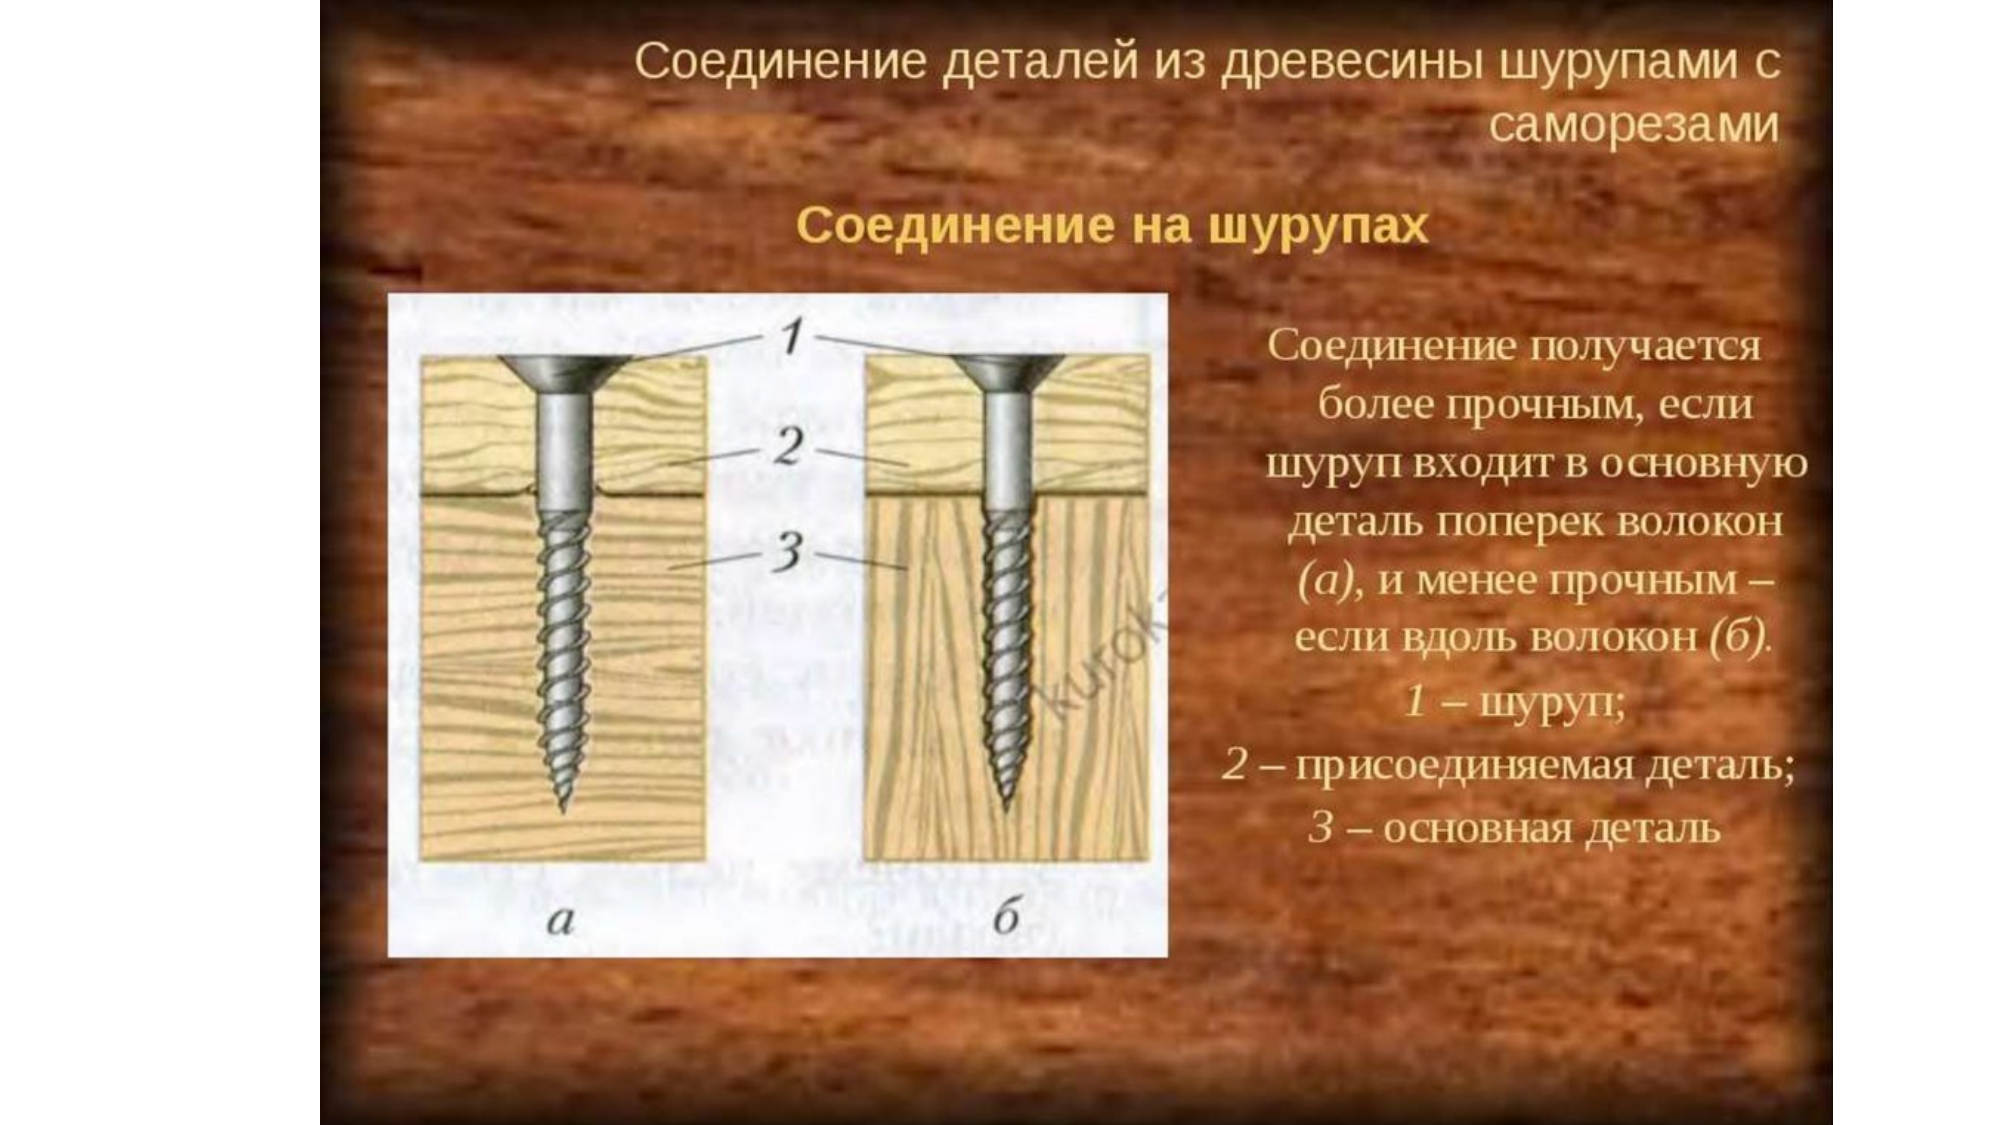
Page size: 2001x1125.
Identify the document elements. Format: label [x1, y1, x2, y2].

picture [320, 0, 1833, 1125]
